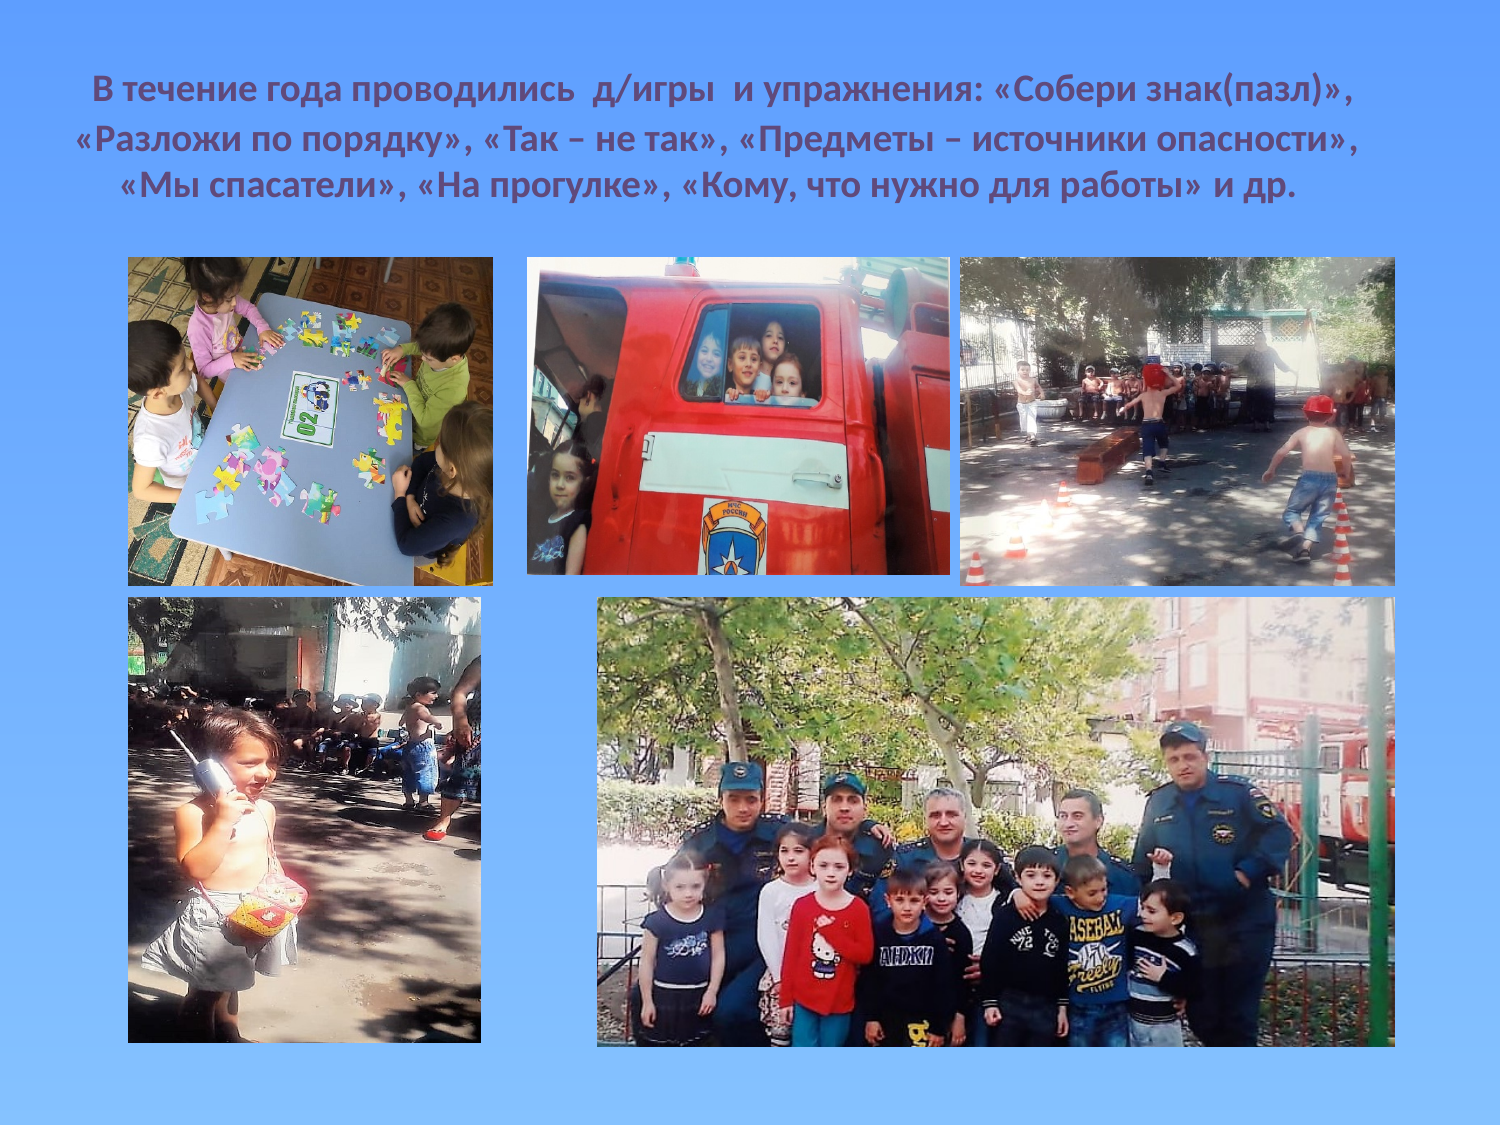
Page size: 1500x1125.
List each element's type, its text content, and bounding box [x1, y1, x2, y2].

picture [128, 597, 481, 1044]
list [108, 190, 771, 933]
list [960, 257, 1395, 587]
picture [128, 257, 493, 587]
picture [527, 257, 950, 575]
title В течение года проводились д/игры и упражнения: «Собери знак(пазл)», «Разложи по порядку», «Так – не так», «Предметы – источники опасности», «Мы спасатели», «На прогулке», «Кому, что нужно для работы» и др. [41, 19, 1392, 278]
picture [597, 597, 1395, 1048]
